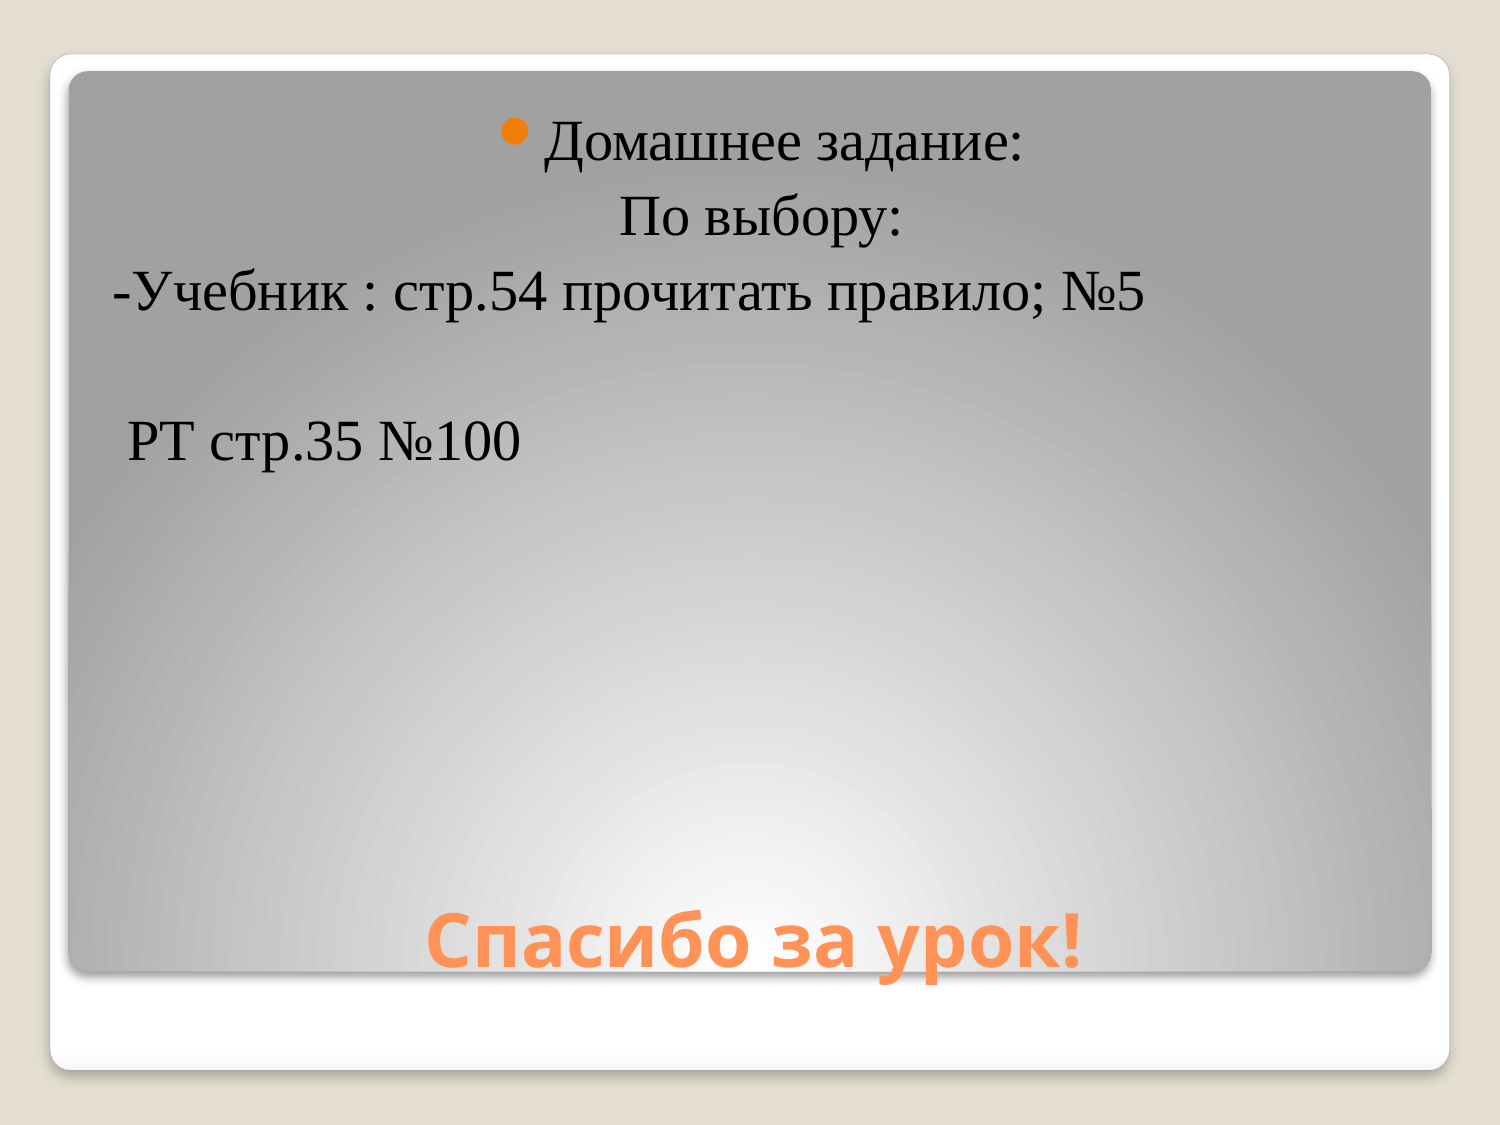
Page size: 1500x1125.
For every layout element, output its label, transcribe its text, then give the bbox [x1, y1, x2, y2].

list Домашнее задание: По выбору: -Учебник : стр.54 прочитать правило; №5 РТ стр.35 №100 [82, 86, 1425, 774]
title Спасибо за урок! [82, 817, 1425, 990]
